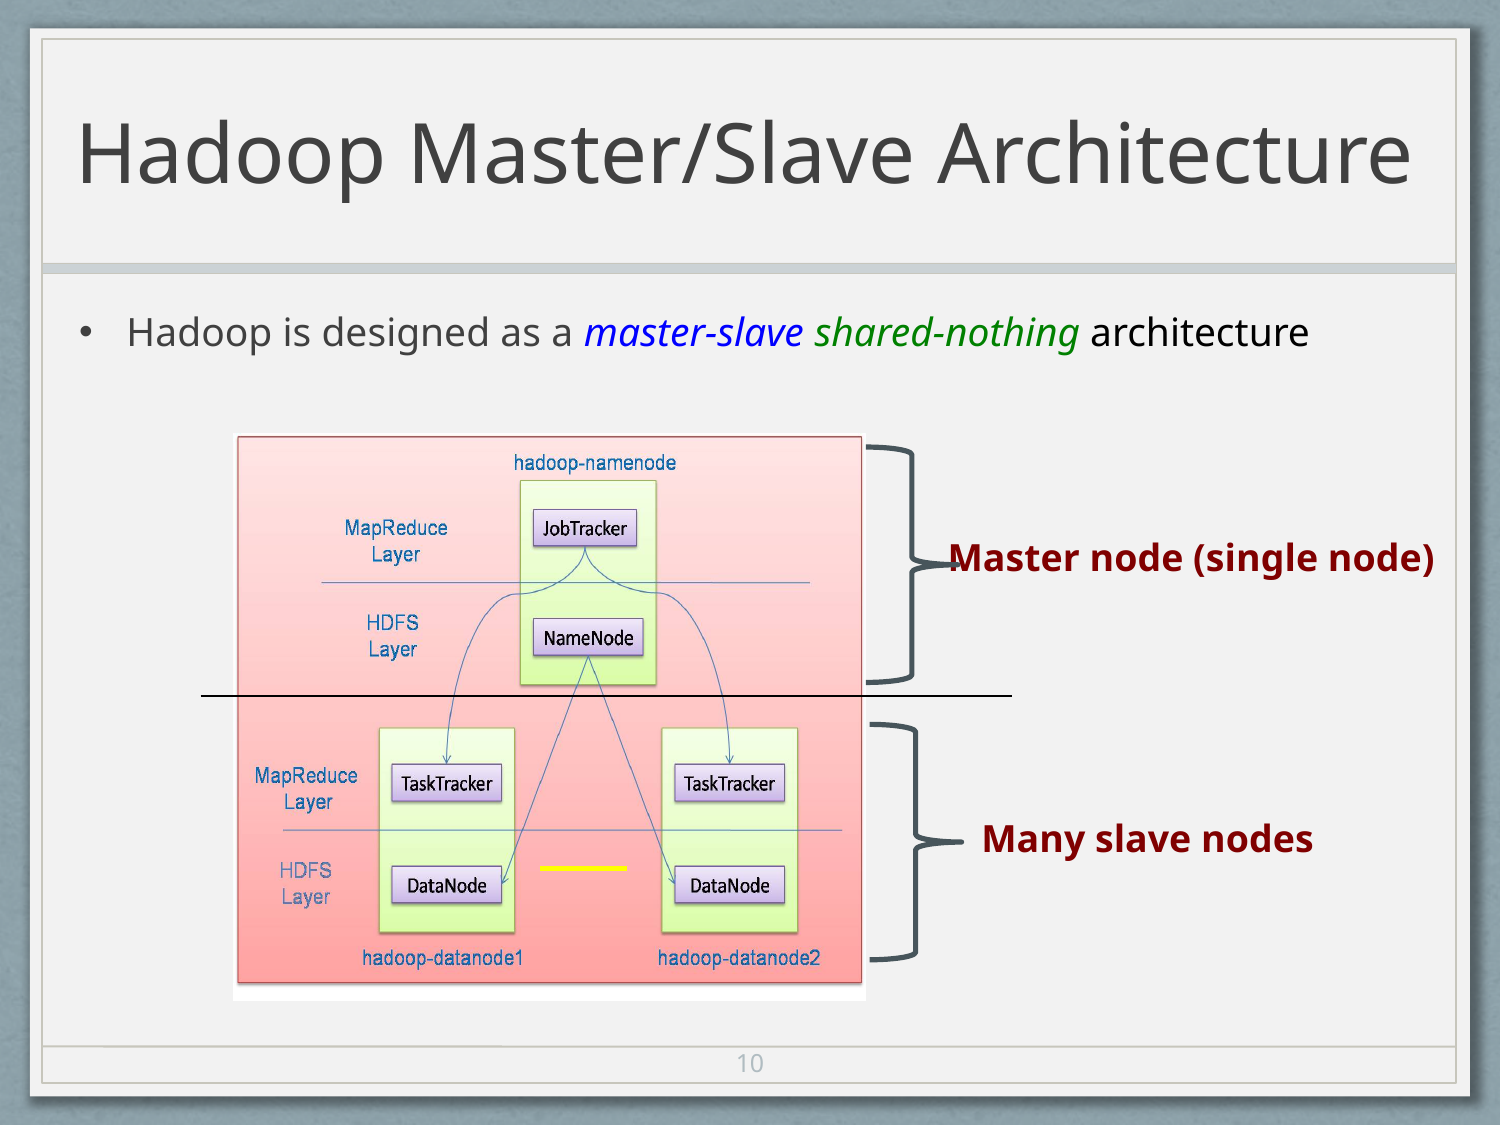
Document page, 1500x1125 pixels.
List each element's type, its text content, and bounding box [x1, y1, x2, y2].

picture [232, 432, 867, 695]
picture [232, 697, 867, 1001]
title Hadoop Master/Slave Architecture [38, 40, 1452, 260]
text_box [879, 721, 965, 963]
text_box Many slave nodes [966, 807, 1330, 868]
list Hadoop is designed as a master-slave shared-nothing architecture [64, 299, 1413, 390]
text_box Master node (single node) [932, 526, 1450, 587]
text_box [879, 444, 961, 685]
slide_number 10 [687, 1042, 813, 1088]
